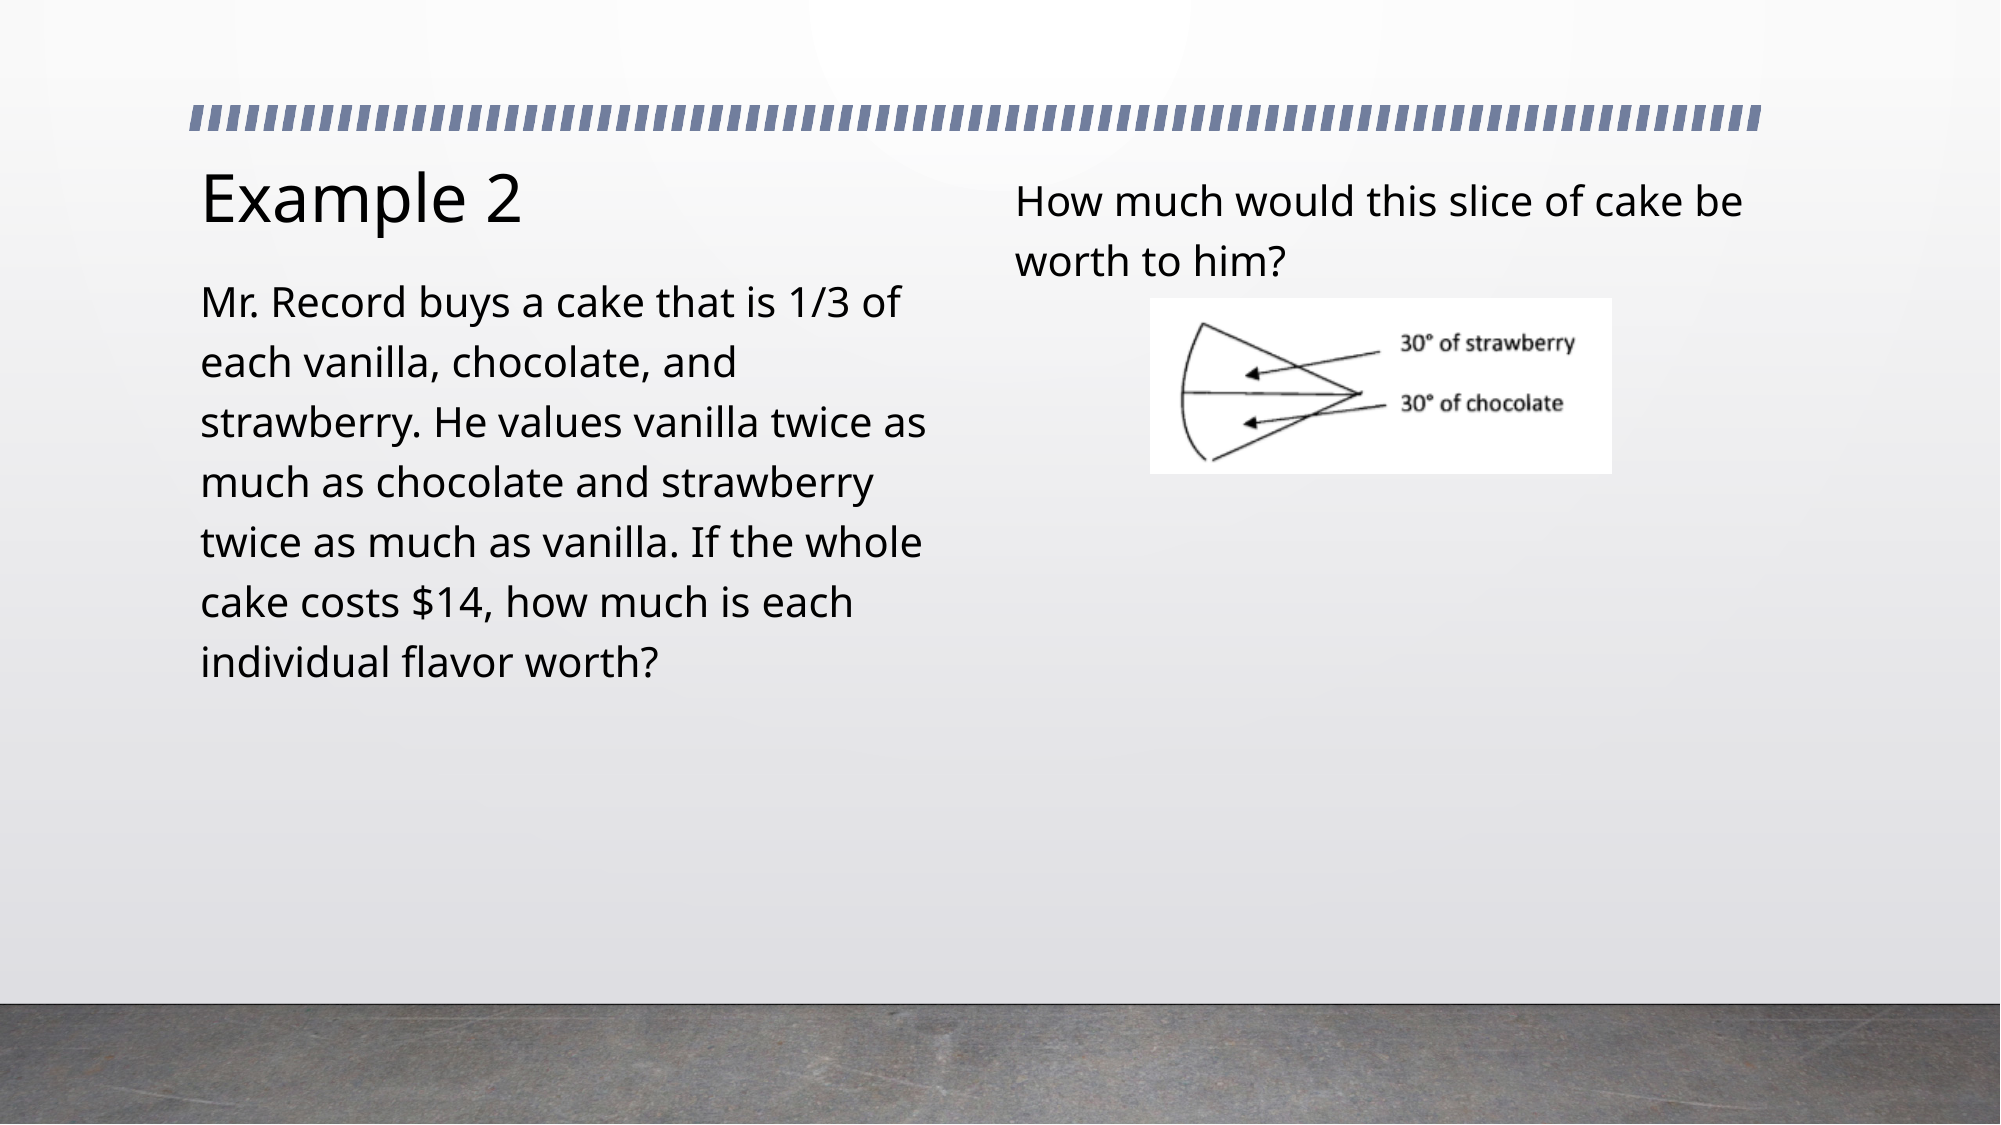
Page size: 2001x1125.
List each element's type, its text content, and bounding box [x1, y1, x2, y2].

list Mr. Record buys a cake that is 1/3 of each vanilla, chocolate, and strawberry. He values vanilla twice as much as chocolate and strawberry twice as much as vanilla. If the whole cake costs $14, how much is each individual flavor worth? [185, 258, 948, 968]
title Example 2 [185, 157, 999, 331]
picture [0, 1004, 2000, 1124]
picture [1150, 298, 1612, 475]
list How much would this slice of cake be worth to him? [999, 157, 1762, 896]
